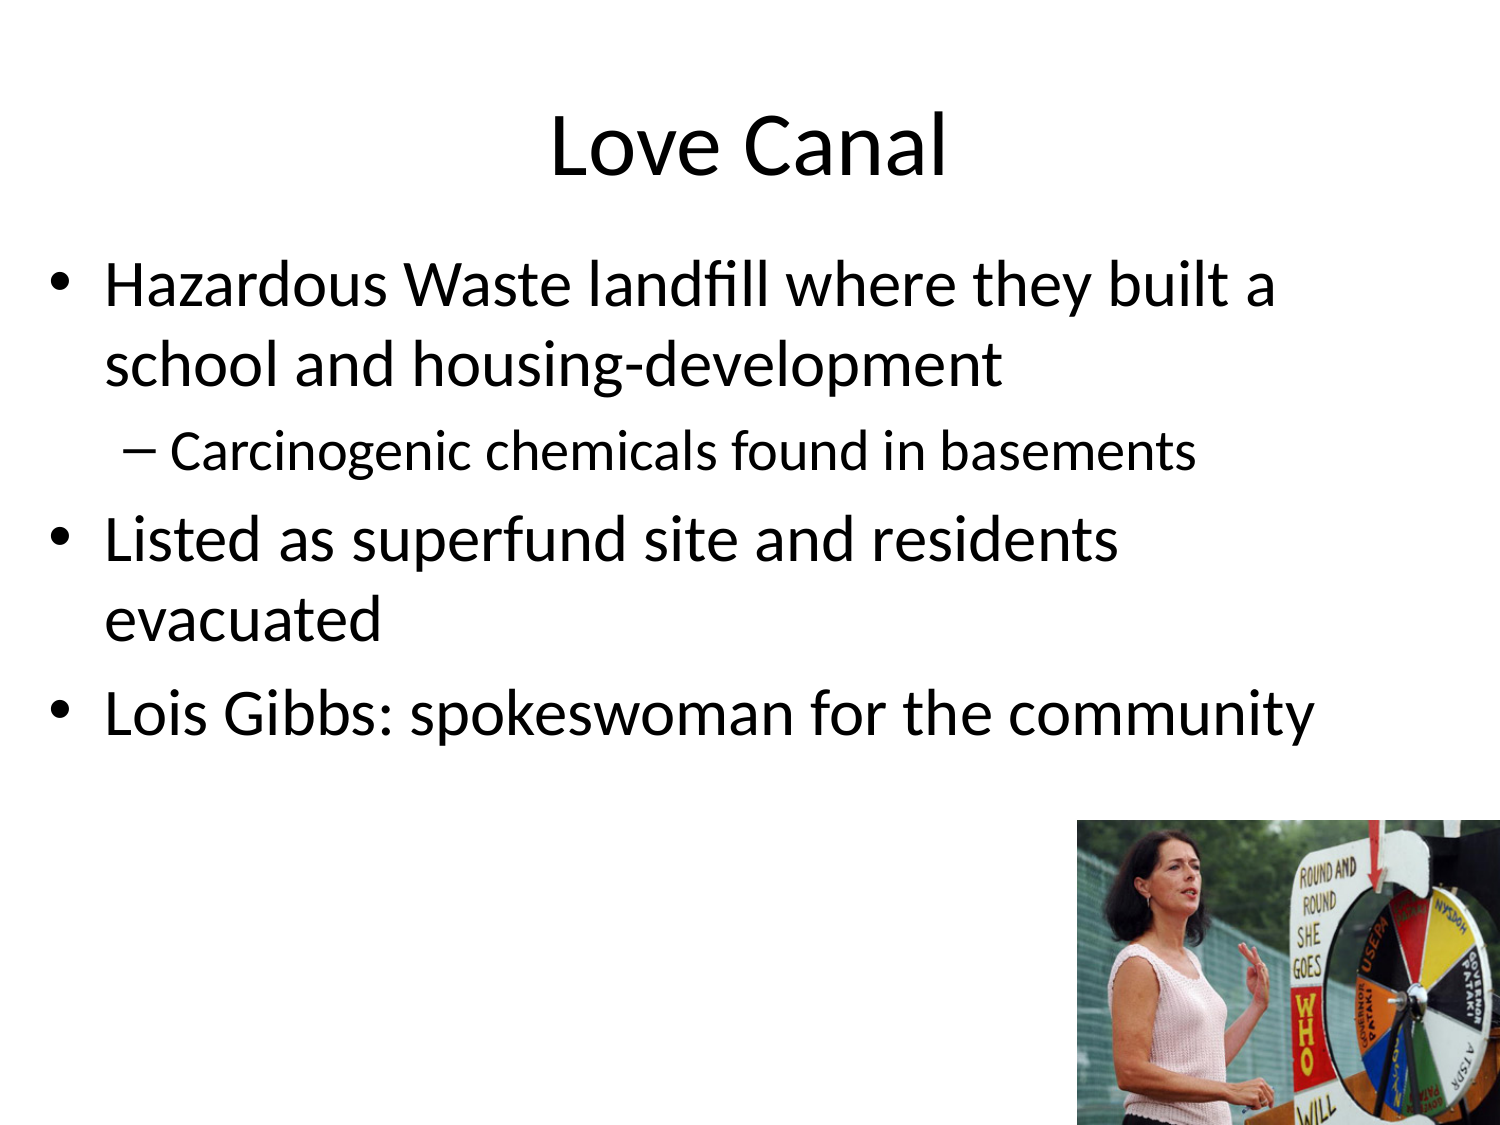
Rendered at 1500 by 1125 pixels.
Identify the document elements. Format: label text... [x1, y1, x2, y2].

title Love Canal [75, 45, 1425, 233]
picture [1077, 820, 1500, 1125]
list Hazardous Waste landfill where they built a school and housing-development Carcinogenic chemicals found in basements Listed as superfund site and residents evacuated Lois Gibbs: spokeswoman for the community [33, 232, 1384, 975]
